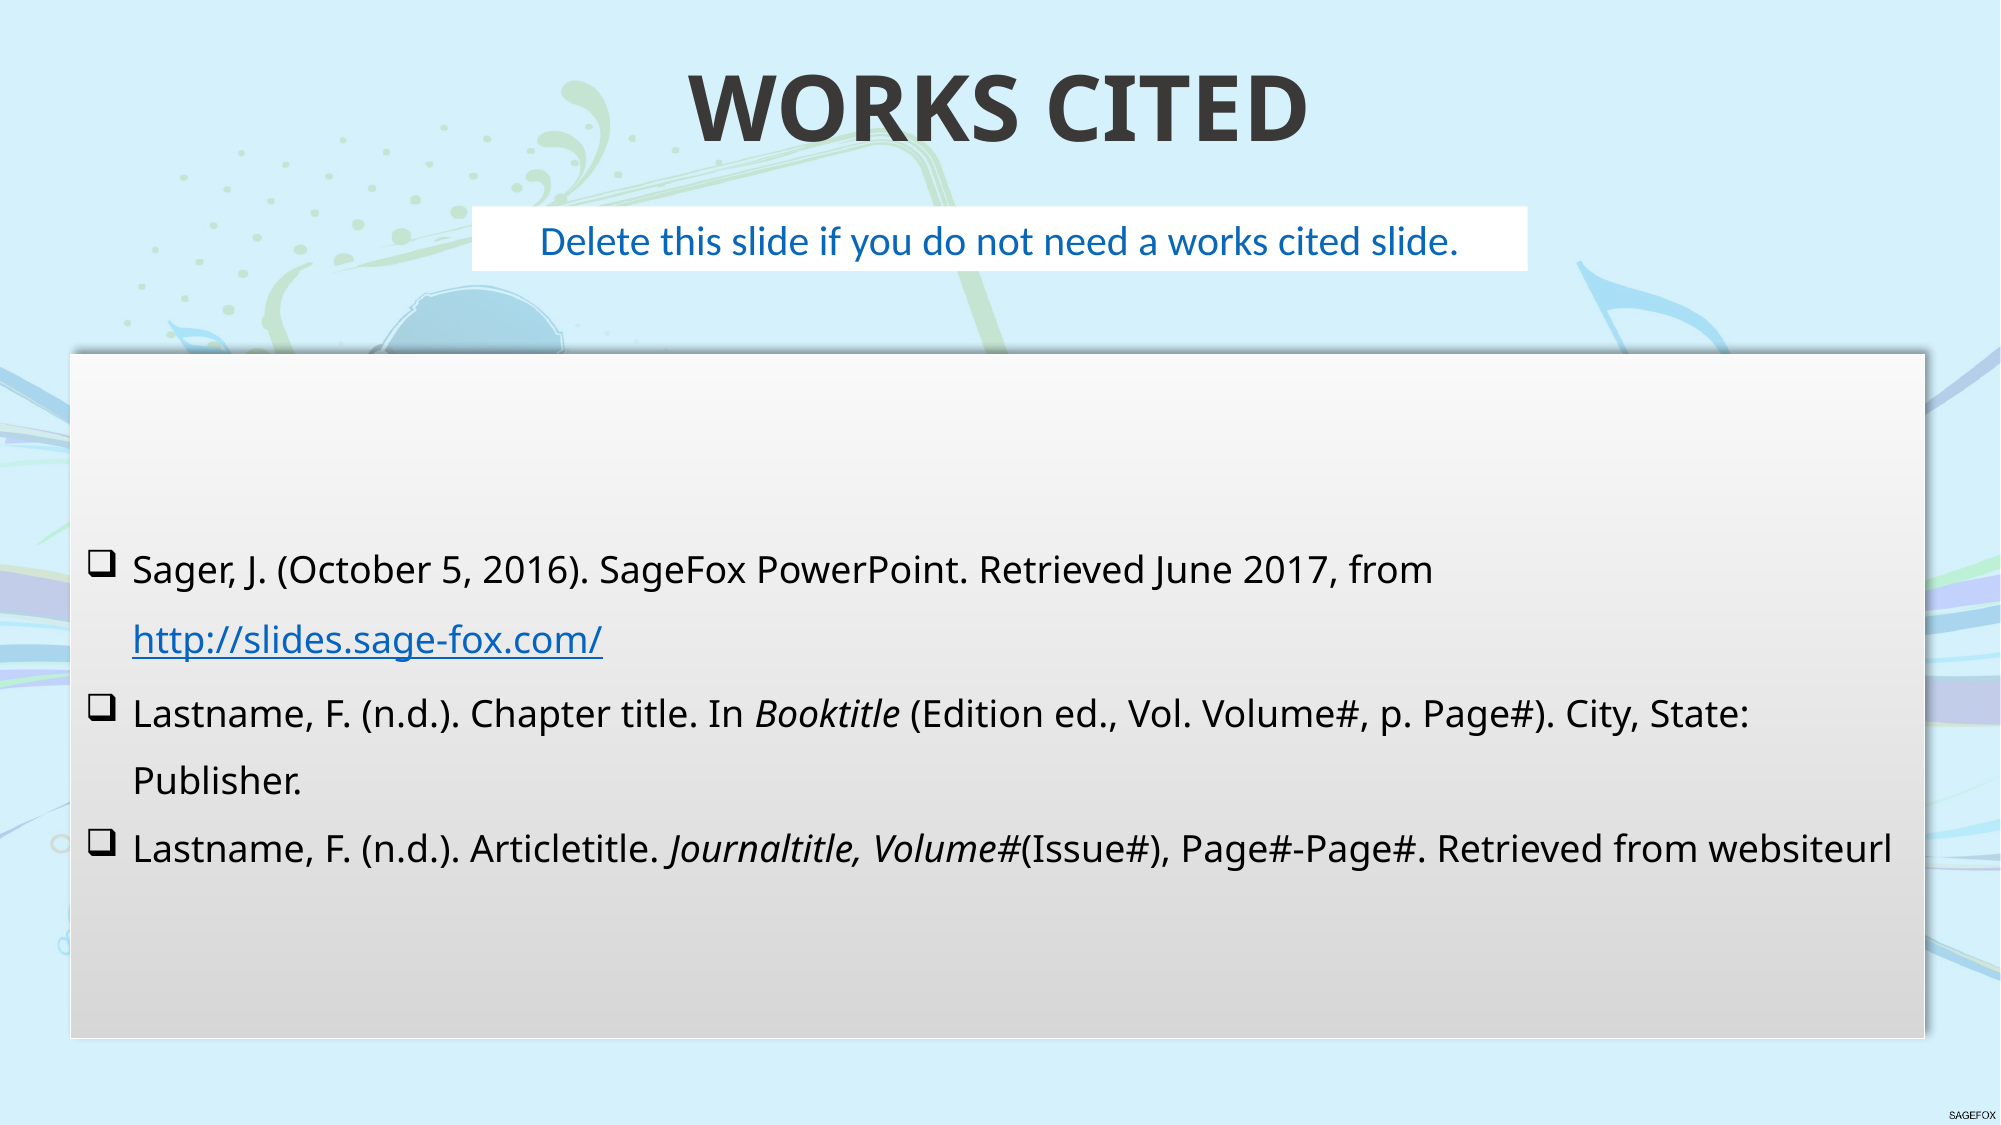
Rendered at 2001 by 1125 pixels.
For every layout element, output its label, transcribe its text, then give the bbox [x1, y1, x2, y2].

text_box WORKS CITED [548, 42, 1452, 167]
text_box Sager, J. (October 5, 2016). SageFox PowerPoint. Retrieved June 2017, from http://slides.sage-fox.com/ Lastname, F. (n.d.). Chapter title. In Booktitle (Edition ed., Vol. Volume#, p. Page#). City, State: Publisher. Lastname, F. (n.d.). Articletitle. Journaltitle, Volume#(Issue#), Page#-Page#. Retrieved from websiteurl [70, 354, 1925, 1039]
text_box Delete this slide if you do not need a works cited slide. [472, 206, 1528, 272]
picture [1925, 0, 2001, 1125]
